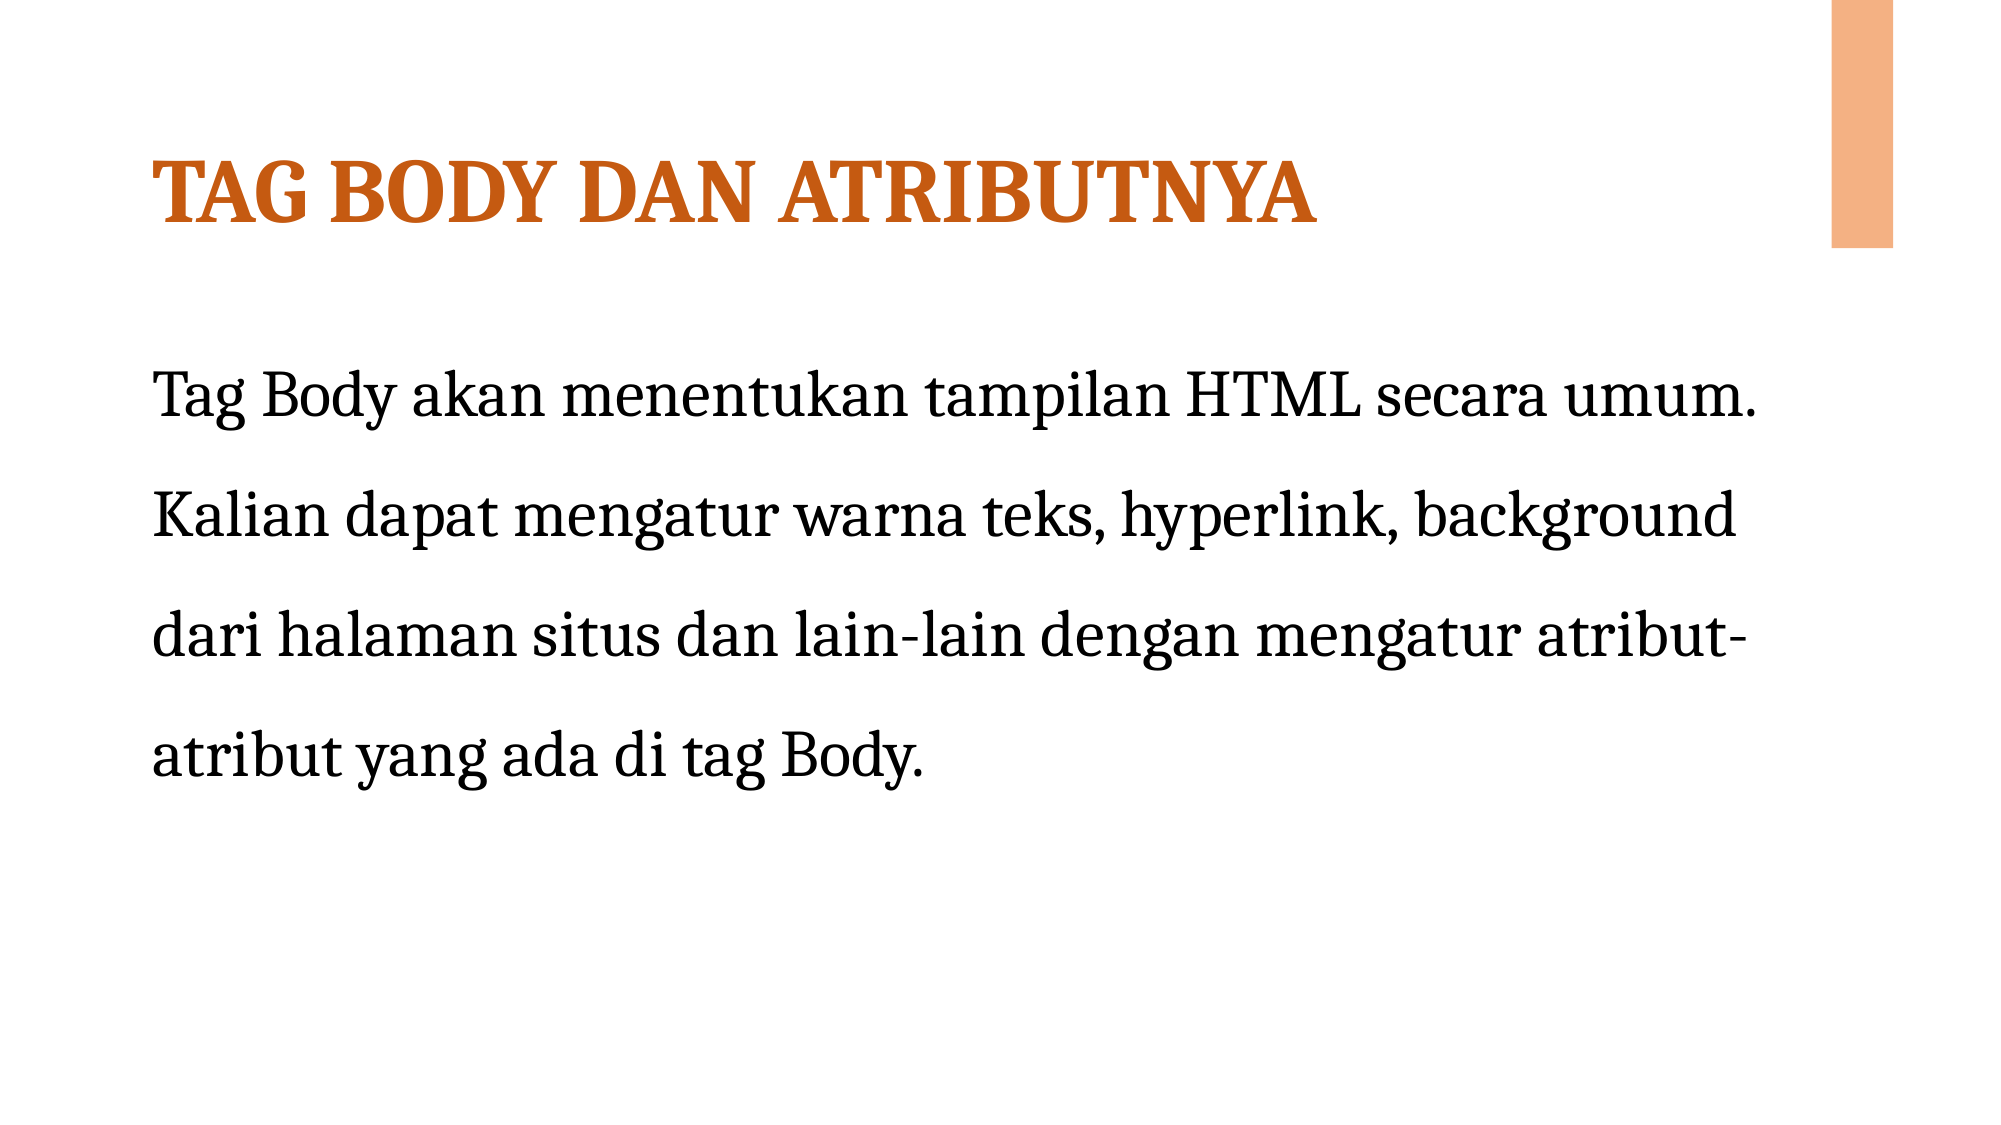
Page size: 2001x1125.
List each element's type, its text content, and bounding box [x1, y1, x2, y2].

list Tag Body akan menentukan tampilan HTML secara umum. Kalian dapat mengatur warna teks, hyperlink, background dari halaman situs dan lain-lain dengan mengatur atribut-atribut yang ada di tag Body. [137, 301, 1863, 1014]
title TAG BODY DAN ATRIBUTNYA [137, 84, 1863, 301]
text_box [1831, 0, 1894, 249]
